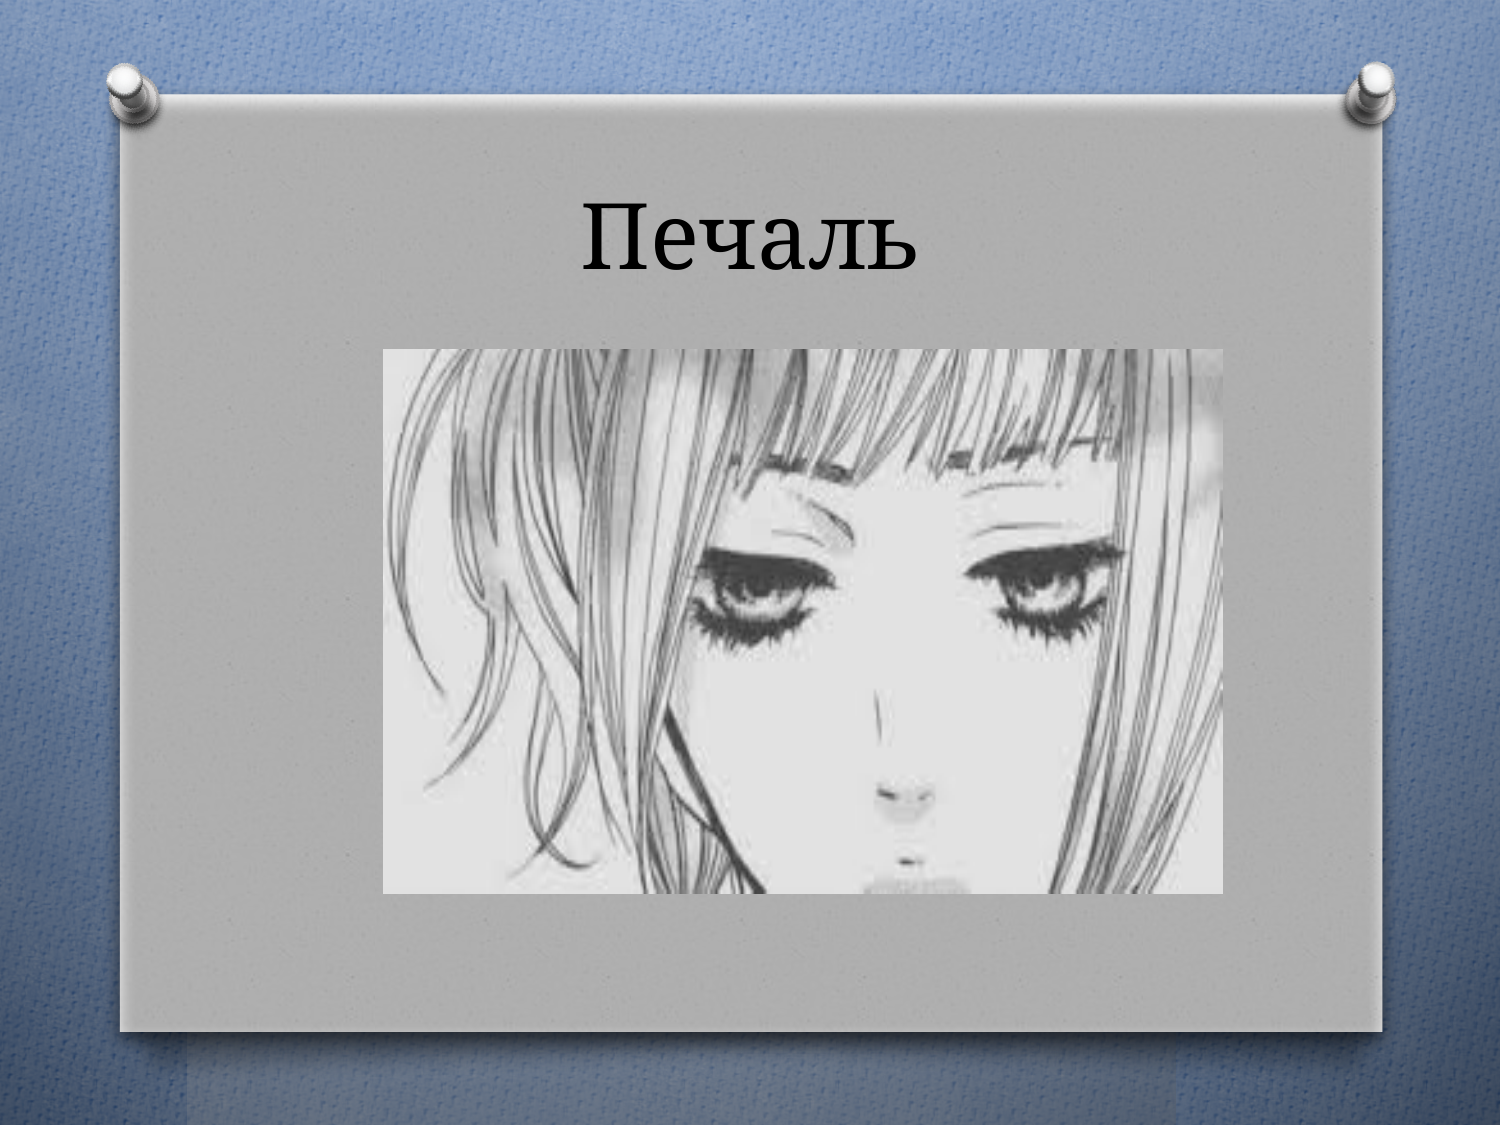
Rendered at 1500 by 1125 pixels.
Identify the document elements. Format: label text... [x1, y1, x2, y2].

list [383, 349, 1223, 894]
title Печаль [179, 134, 1323, 332]
picture [1317, 35, 1439, 156]
picture [75, 29, 198, 153]
